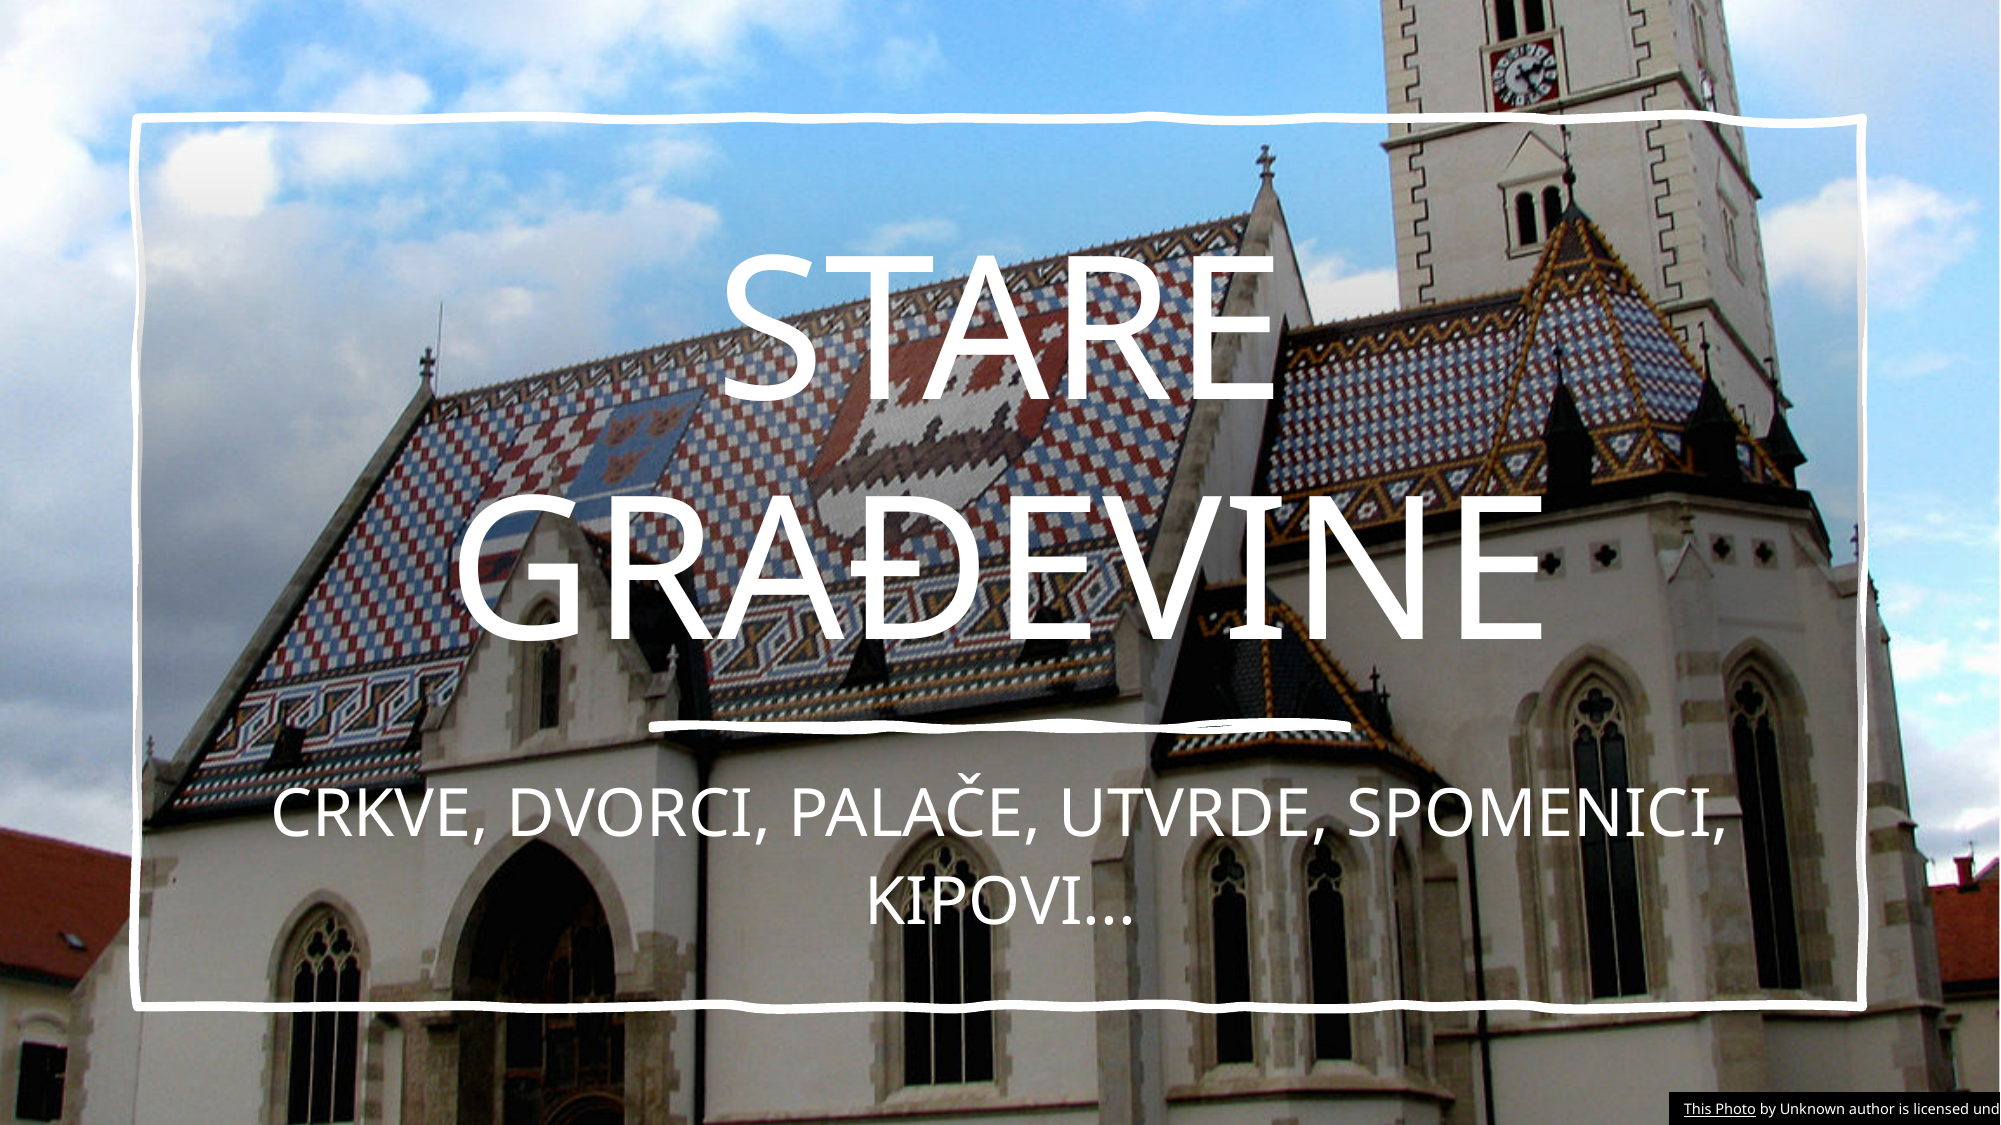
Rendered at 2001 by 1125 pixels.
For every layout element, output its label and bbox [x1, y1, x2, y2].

list [0, 0, 2000, 1125]
